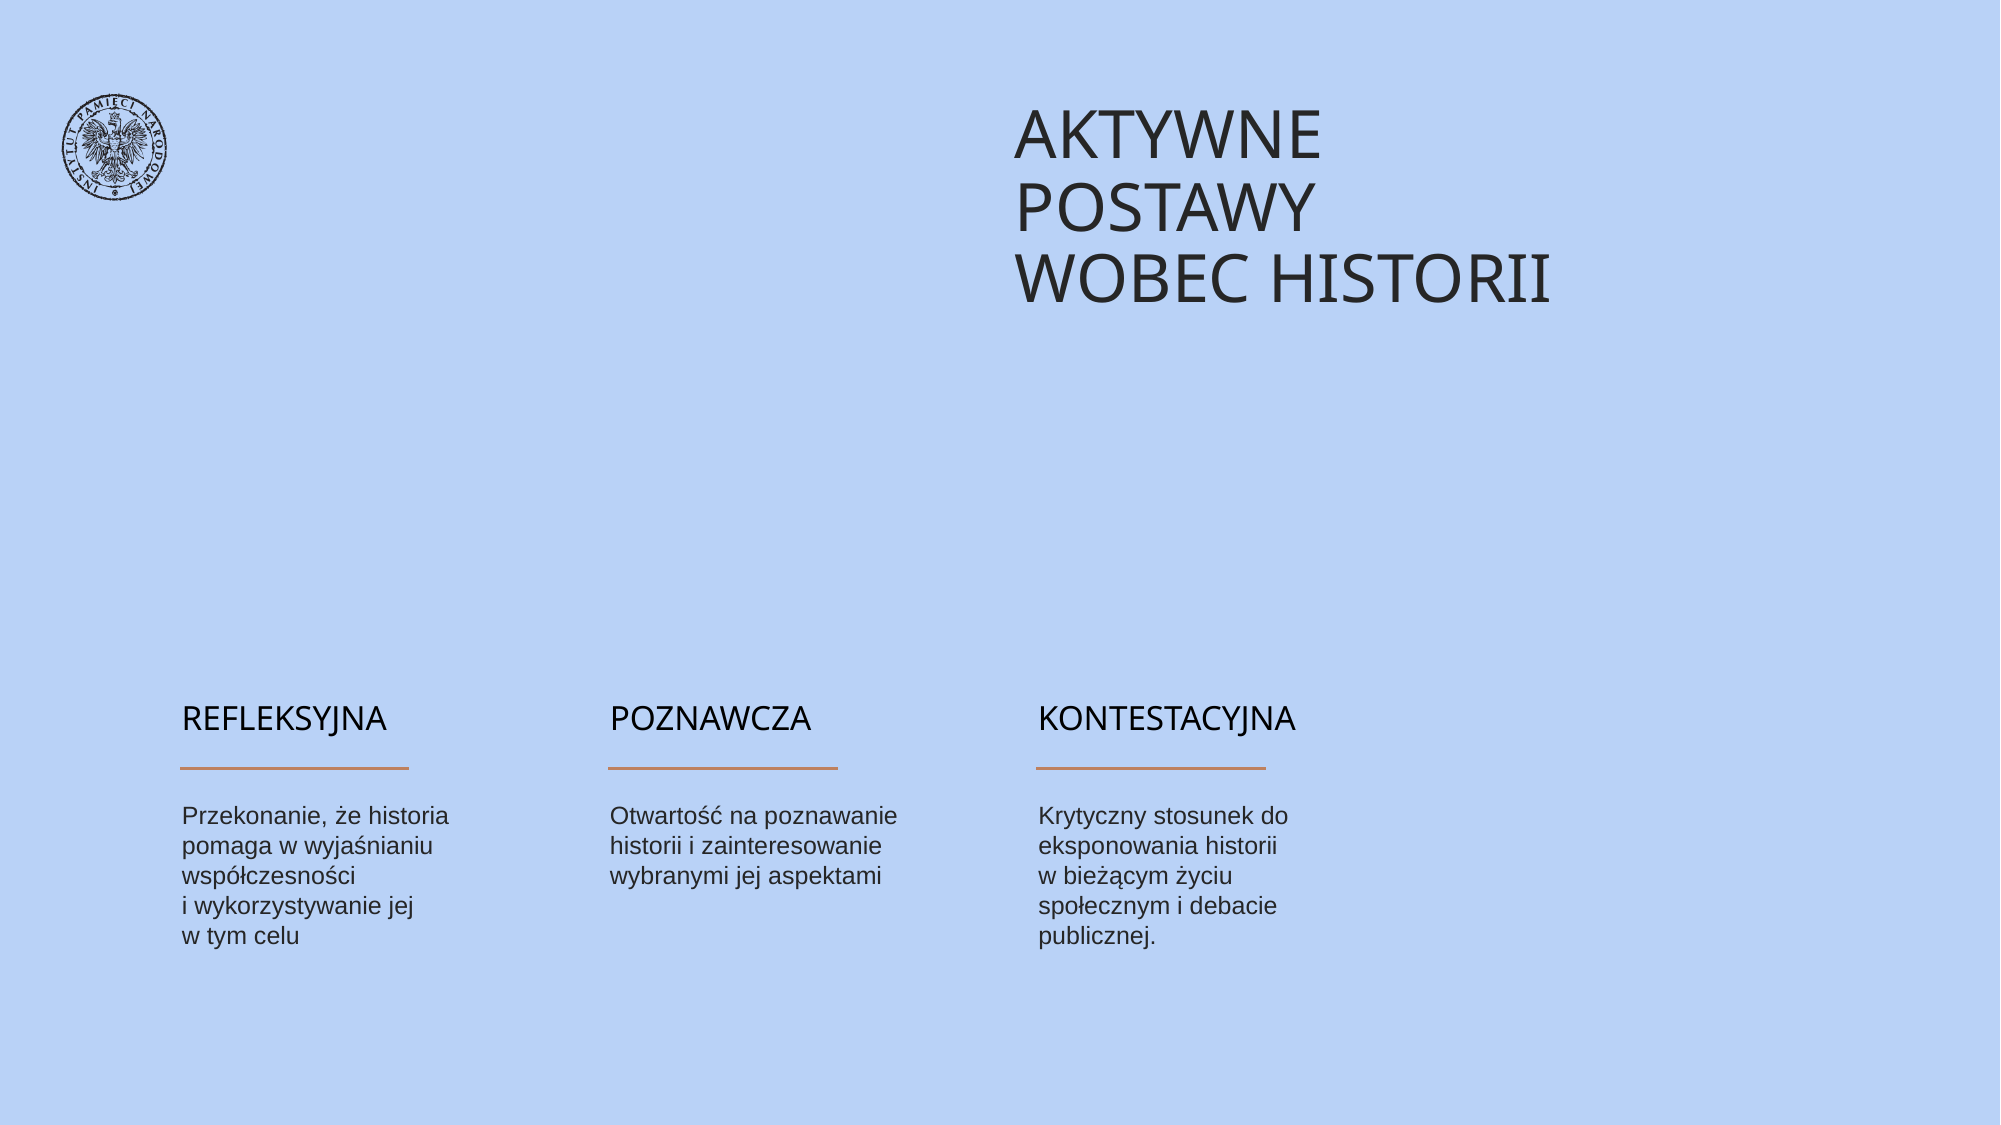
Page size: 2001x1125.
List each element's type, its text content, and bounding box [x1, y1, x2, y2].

text_box REFLEKSYJNA [166, 689, 458, 745]
picture [61, 93, 167, 201]
text_box AKTYWNE POSTAWY WOBEC HISTORII [999, 94, 1885, 403]
text_box Przekonanie, że historia pomaga w wyjaśnianiu współczesności i wykorzystywanie jej w tym celu [167, 792, 522, 957]
text_box Otwartość na poznawanie historii i zainteresowanie wybranymi jej aspektami [595, 792, 950, 897]
text_box POZNAWCZA [595, 689, 887, 745]
text_box KONTESTACYJNA [1023, 689, 1378, 745]
text_box Krytyczny stosunek do eksponowania historii w bieżącym życiu społecznym i debacie publicznej. [1023, 792, 1378, 957]
